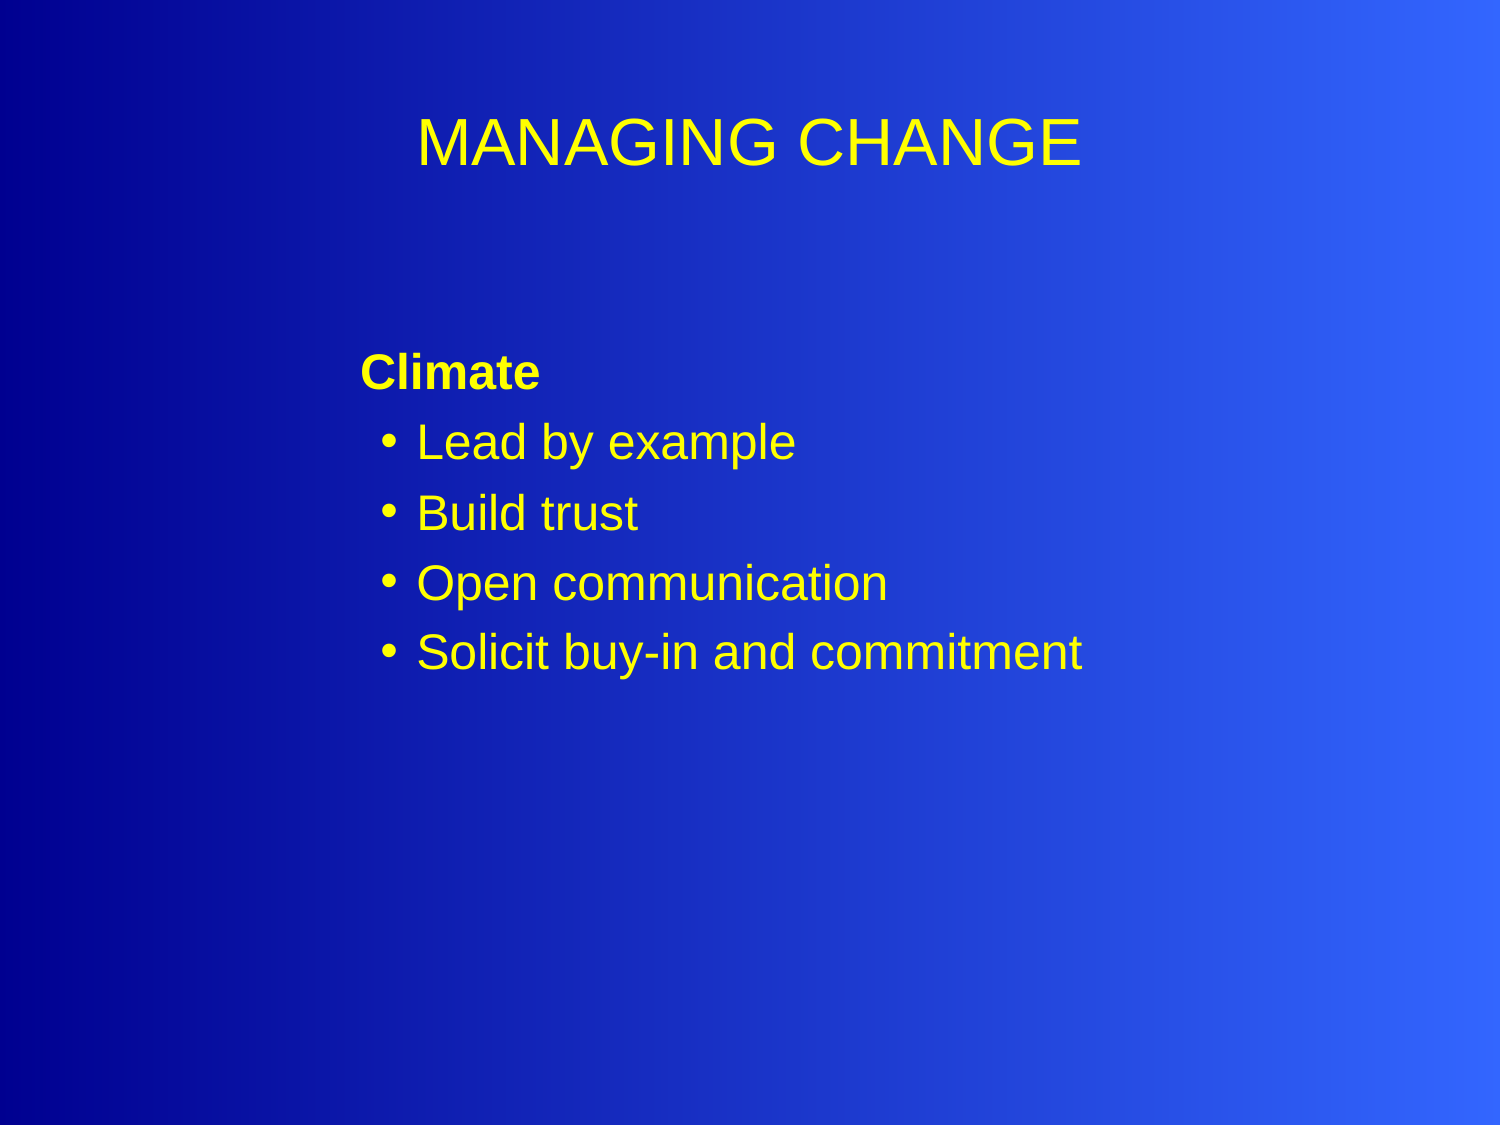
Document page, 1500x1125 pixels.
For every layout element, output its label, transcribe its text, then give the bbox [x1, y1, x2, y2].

title MANAGING CHANGE [75, 45, 1425, 233]
list Climate Lead by example Build trust Open communication Solicit buy-in and commitment [345, 262, 1425, 1005]
